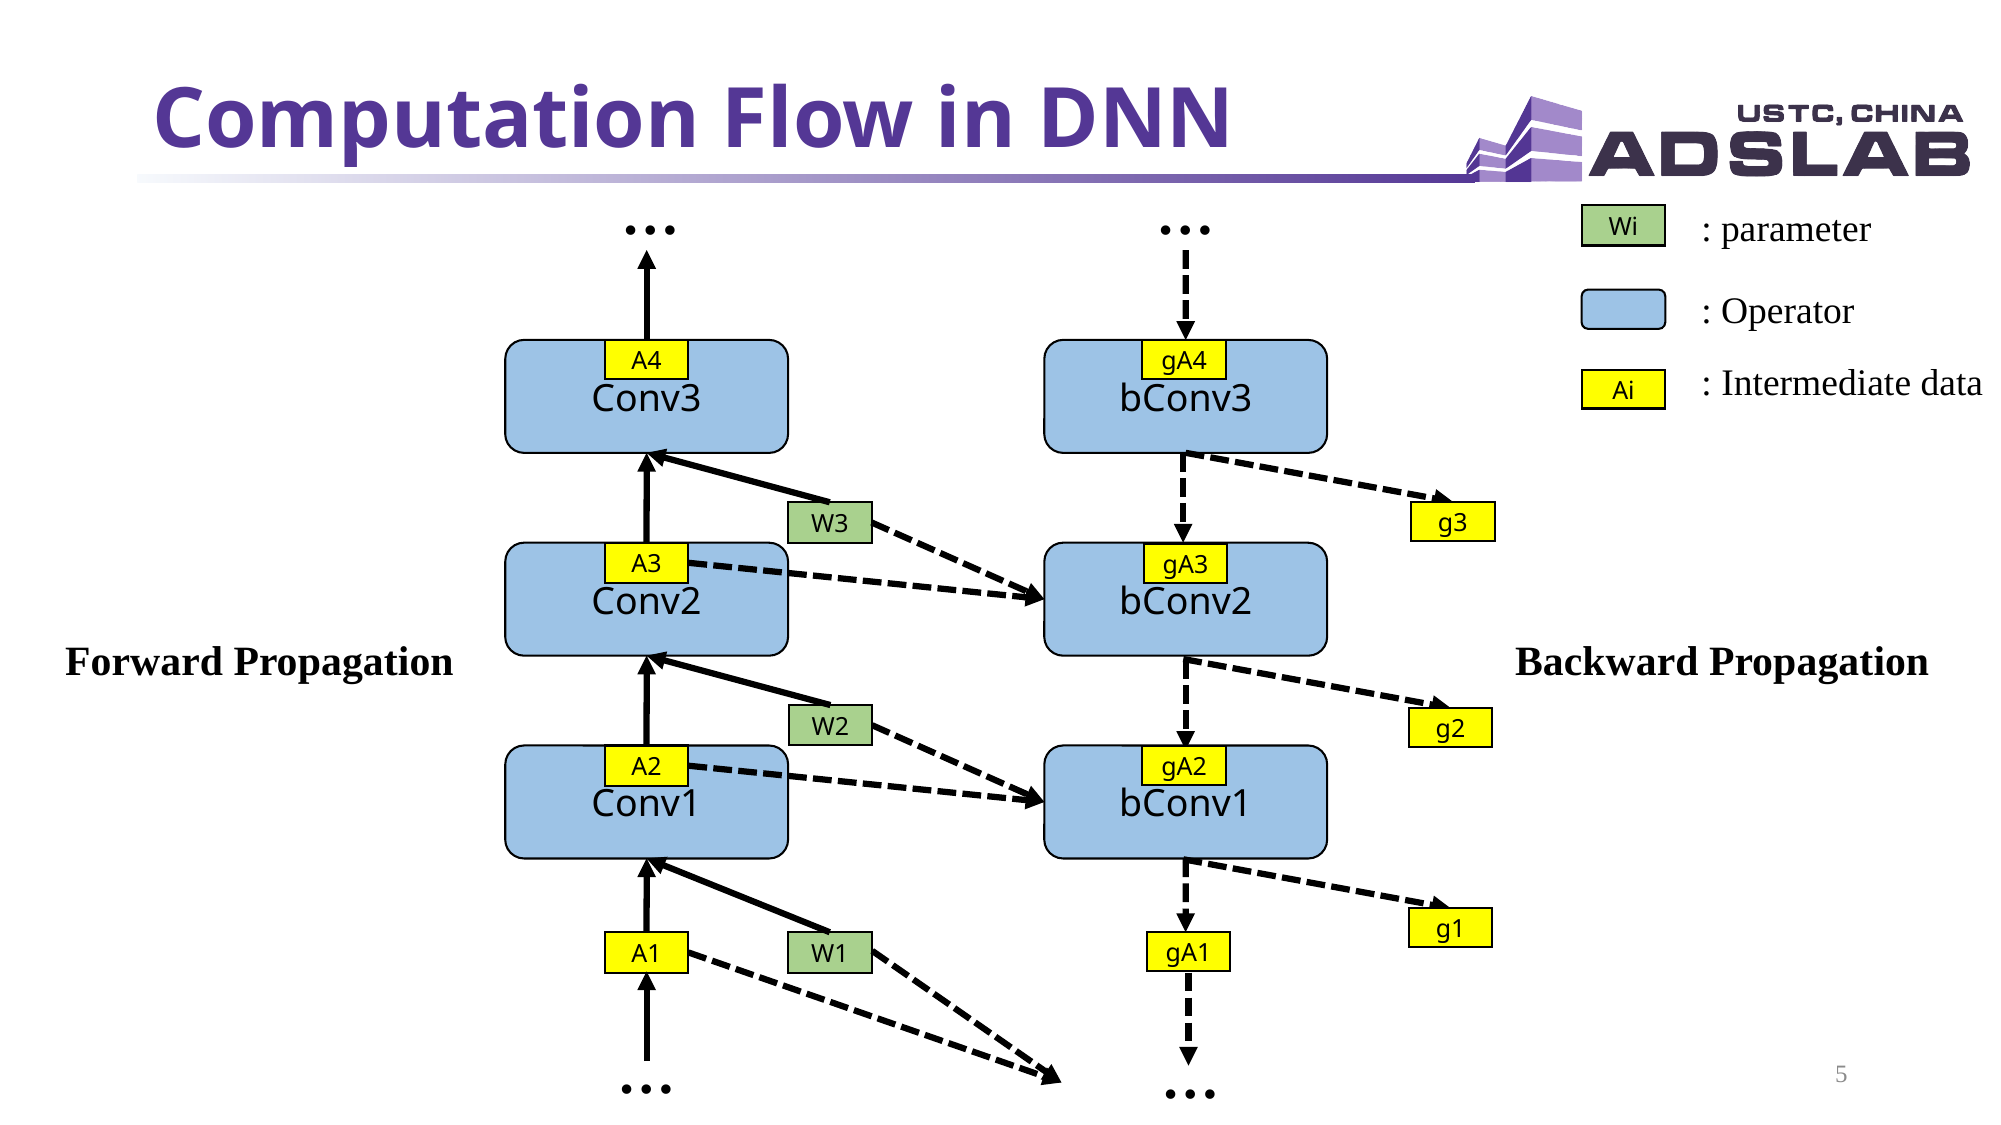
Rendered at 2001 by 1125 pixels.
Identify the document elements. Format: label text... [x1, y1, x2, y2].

text_box Wi [1581, 204, 1666, 247]
text_box : Intermediate data [1686, 350, 1999, 411]
text_box [1580, 288, 1667, 330]
text_box : parameter [1686, 196, 1887, 257]
slide_number 5 [1495, 1042, 1863, 1103]
text_box Forward Propagation [50, 626, 469, 691]
title Computation Flow in DNN [137, 63, 1863, 177]
text_box : Operator [1686, 278, 1870, 339]
text_box Backward Propagation [1500, 626, 1945, 691]
text_box Ai [1581, 369, 1666, 410]
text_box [505, 169, 1495, 1119]
picture [1495, 93, 1976, 183]
